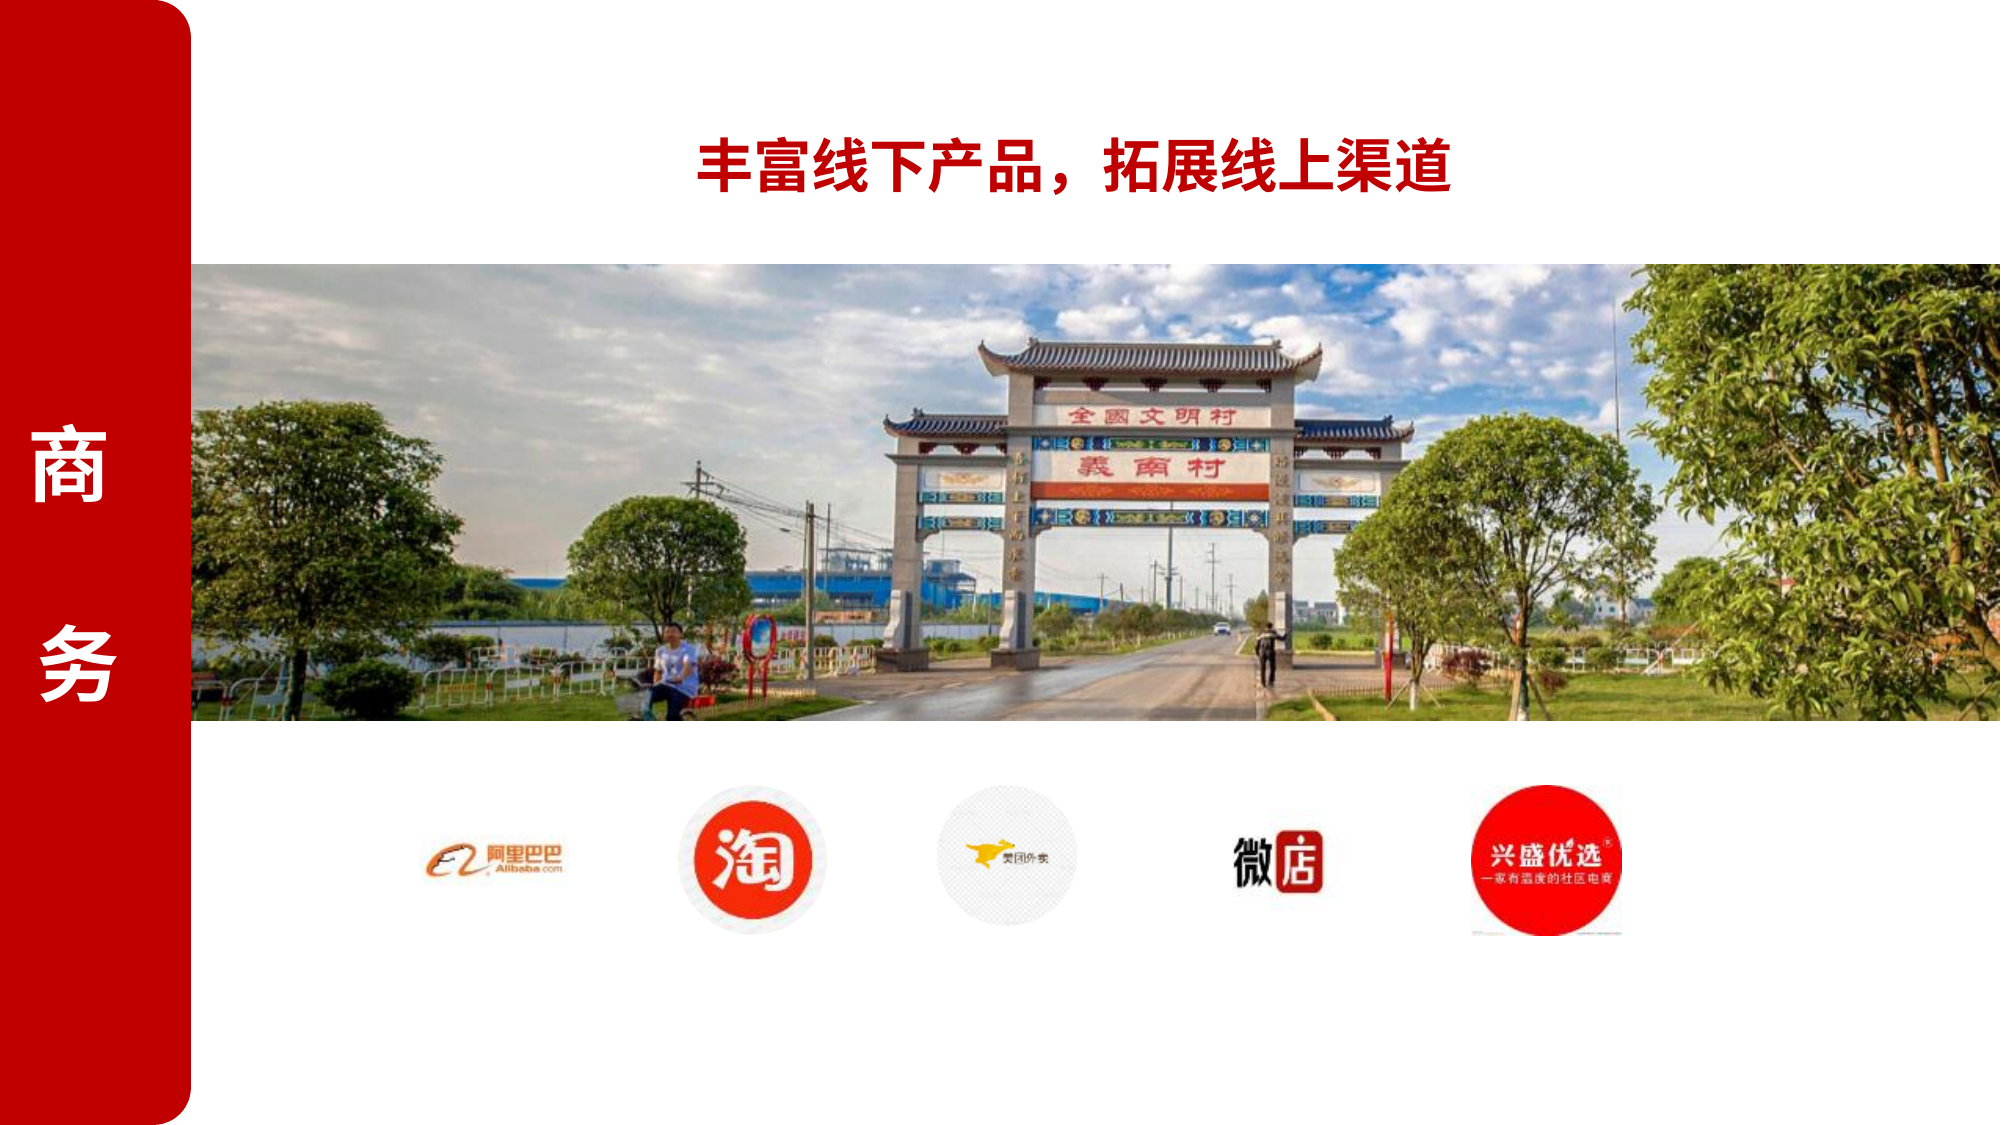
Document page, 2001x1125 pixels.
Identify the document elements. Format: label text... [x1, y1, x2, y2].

picture [936, 785, 1078, 926]
text_box 商 务 [0, 0, 192, 1125]
picture [1195, 785, 1354, 926]
picture [1471, 785, 1622, 936]
picture [419, 785, 570, 936]
picture [190, 264, 2000, 721]
text_box 丰富线下产品，拓展线上渠道 [366, 106, 1781, 222]
picture [677, 785, 828, 935]
